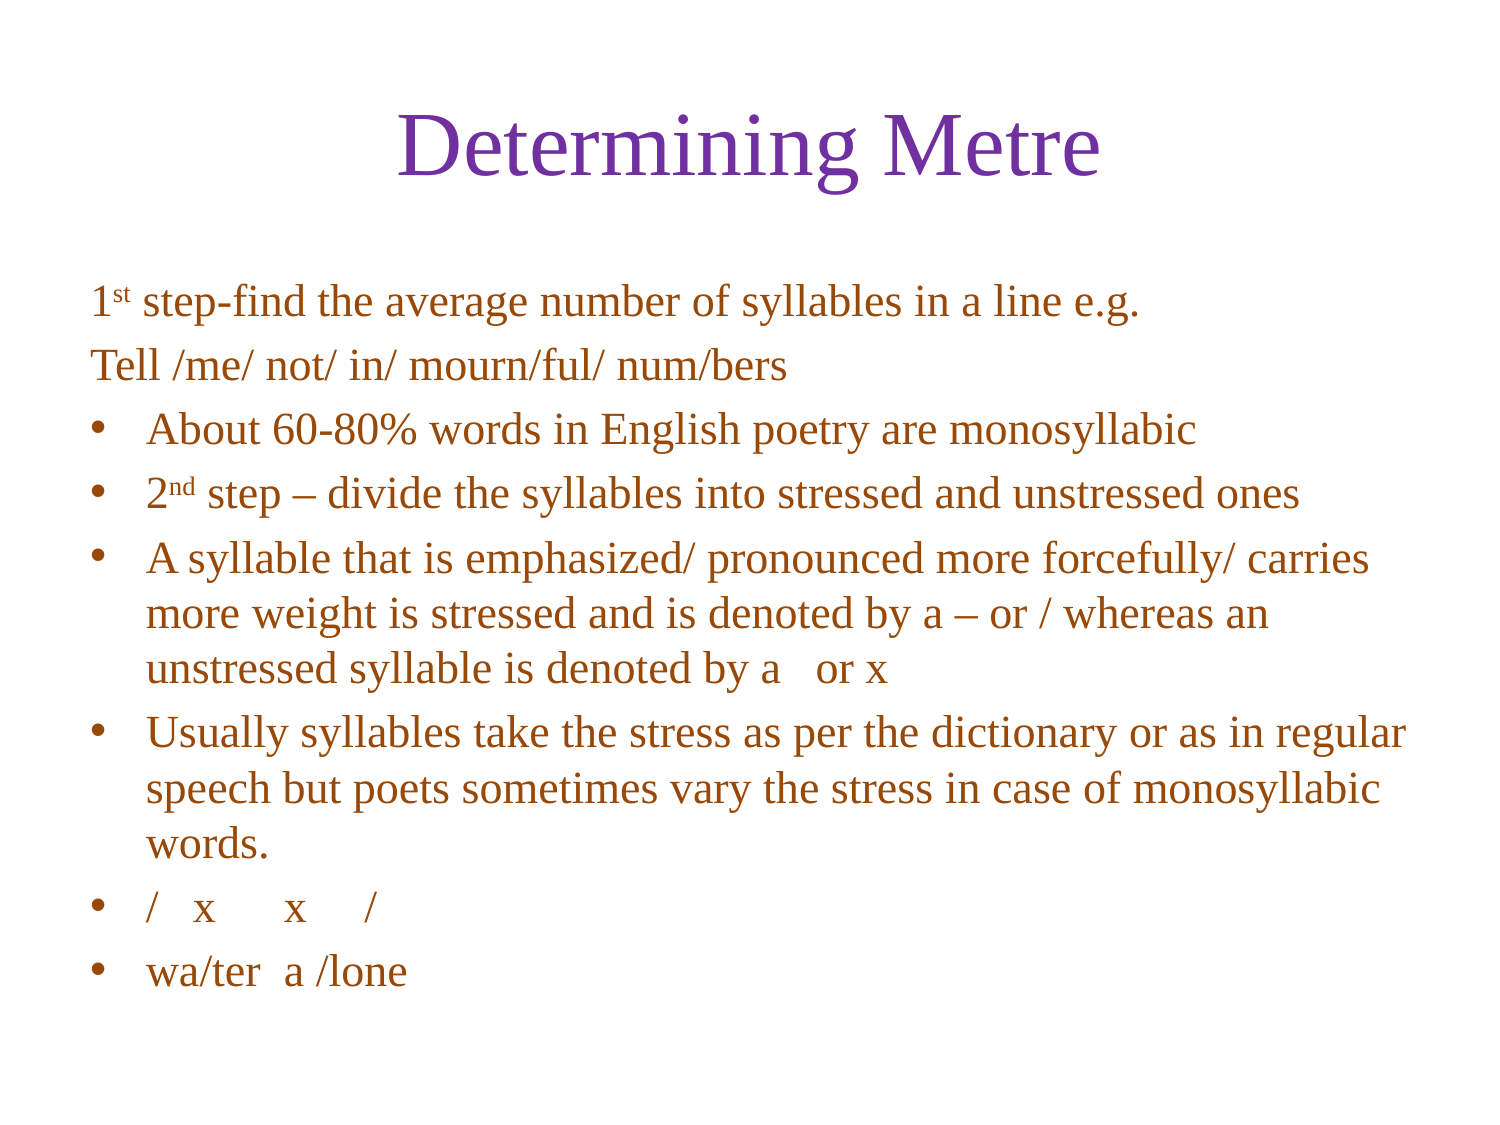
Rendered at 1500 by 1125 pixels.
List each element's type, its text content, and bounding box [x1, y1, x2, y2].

list 1st step-find the average number of syllables in a line e.g. Tell /me/ not/ in/ mourn/ful/ num/bers About 60-80% words in English poetry are monosyllabic 2nd step – divide the syllables into stressed and unstressed ones A syllable that is emphasized/ pronounced more forcefully/ carries more weight is stressed and is denoted by a – or / whereas an unstressed syllable is denoted by a or x Usually syllables take the stress as per the dictionary or as in regular speech but poets sometimes vary the stress in case of monosyllabic words. / x x / wa/ter a /lone [75, 262, 1425, 1005]
title Determining Metre [75, 45, 1425, 233]
